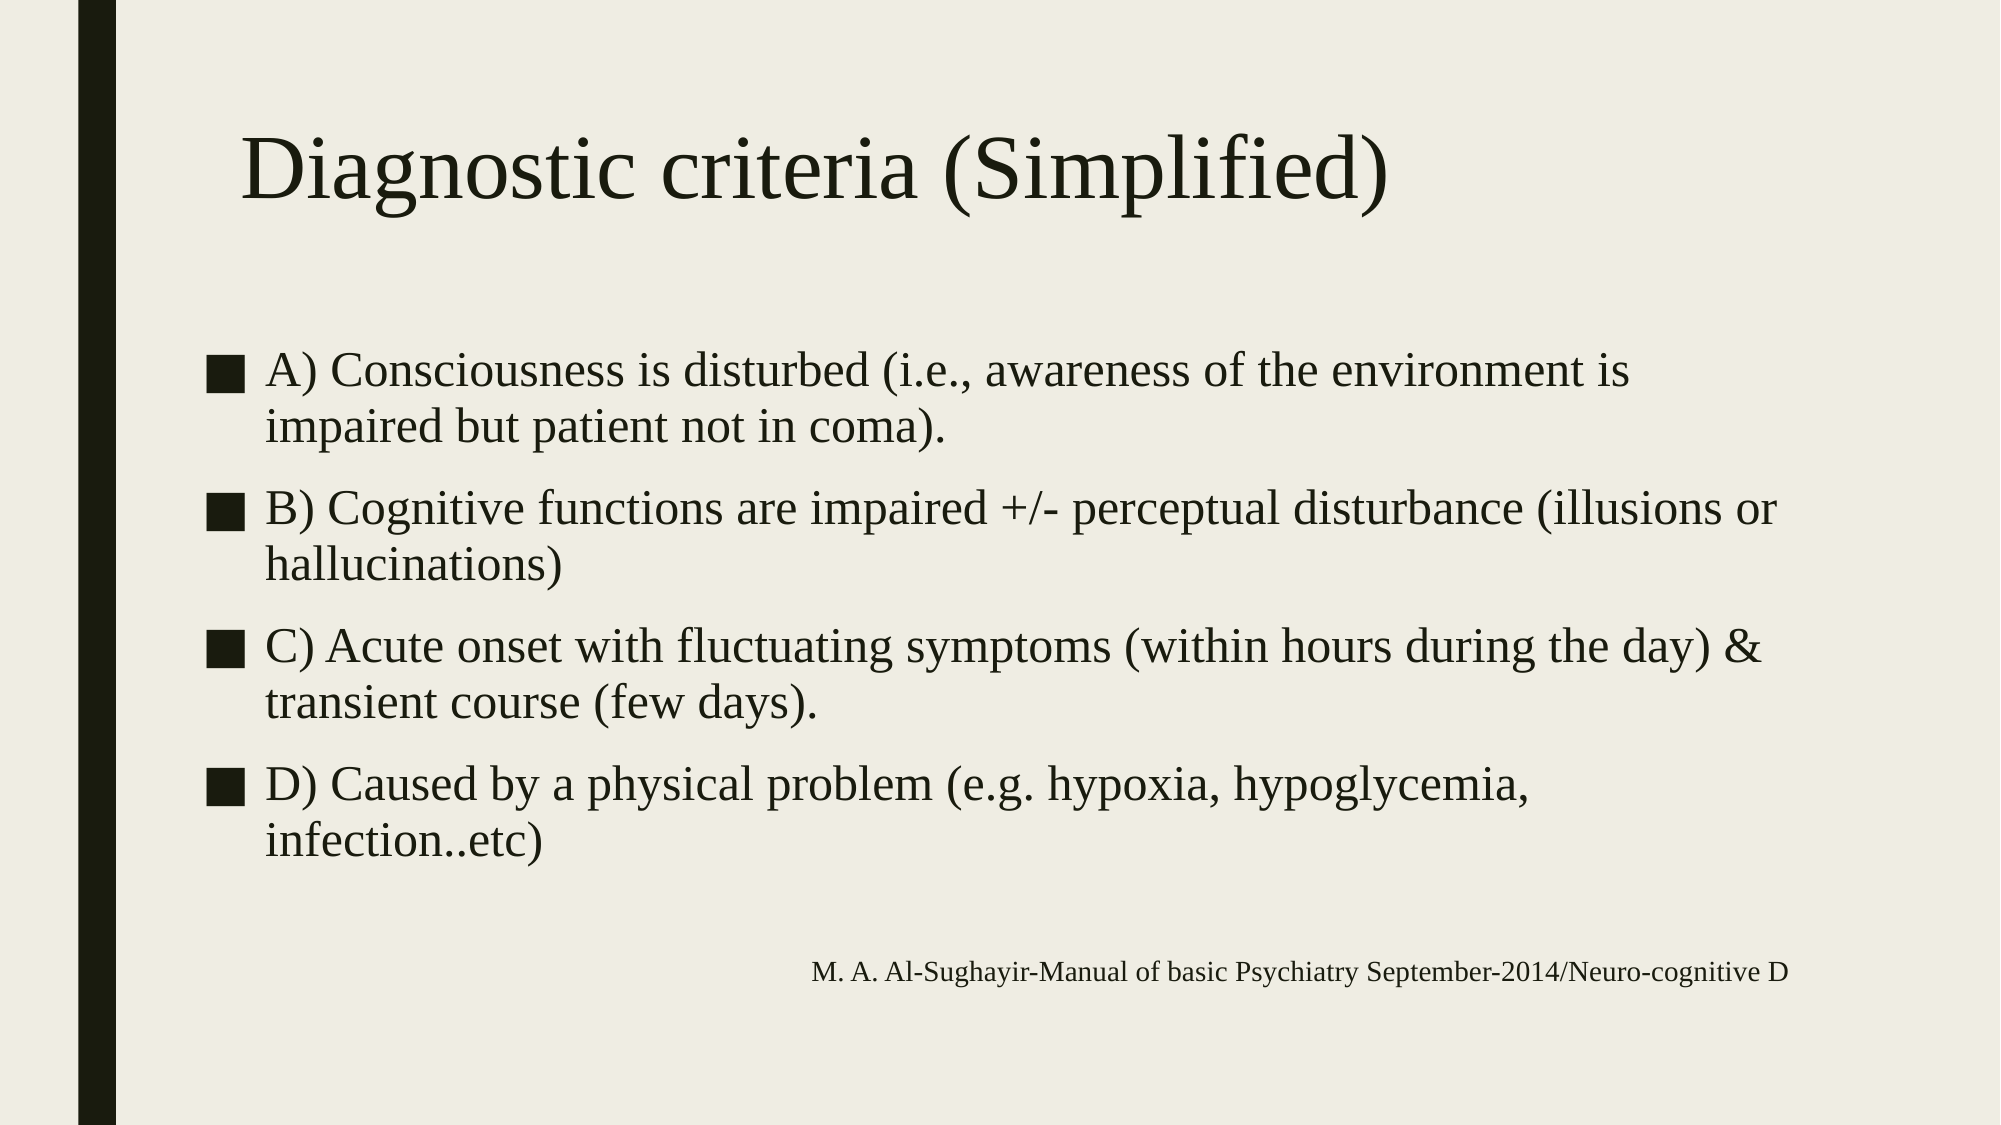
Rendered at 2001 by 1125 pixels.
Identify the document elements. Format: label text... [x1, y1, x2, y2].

list A) Consciousness is disturbed (i.e., awareness of the environment is impaired but patient not in coma). B) Cognitive functions are impaired +/- perceptual disturbance (illusions or hallucinations) C) Acute onset with fluctuating symptoms (within hours during the day) & transient course (few days). D) Caused by a physical problem (e.g. hypoxia, hypoglycemia, infection..etc) M. A. Al-Sughayir-Manual of basic Psychiatry September-2014/Neuro-cognitive D [187, 298, 1813, 1032]
title Diagnostic criteria (Simplified) [225, 112, 1800, 298]
